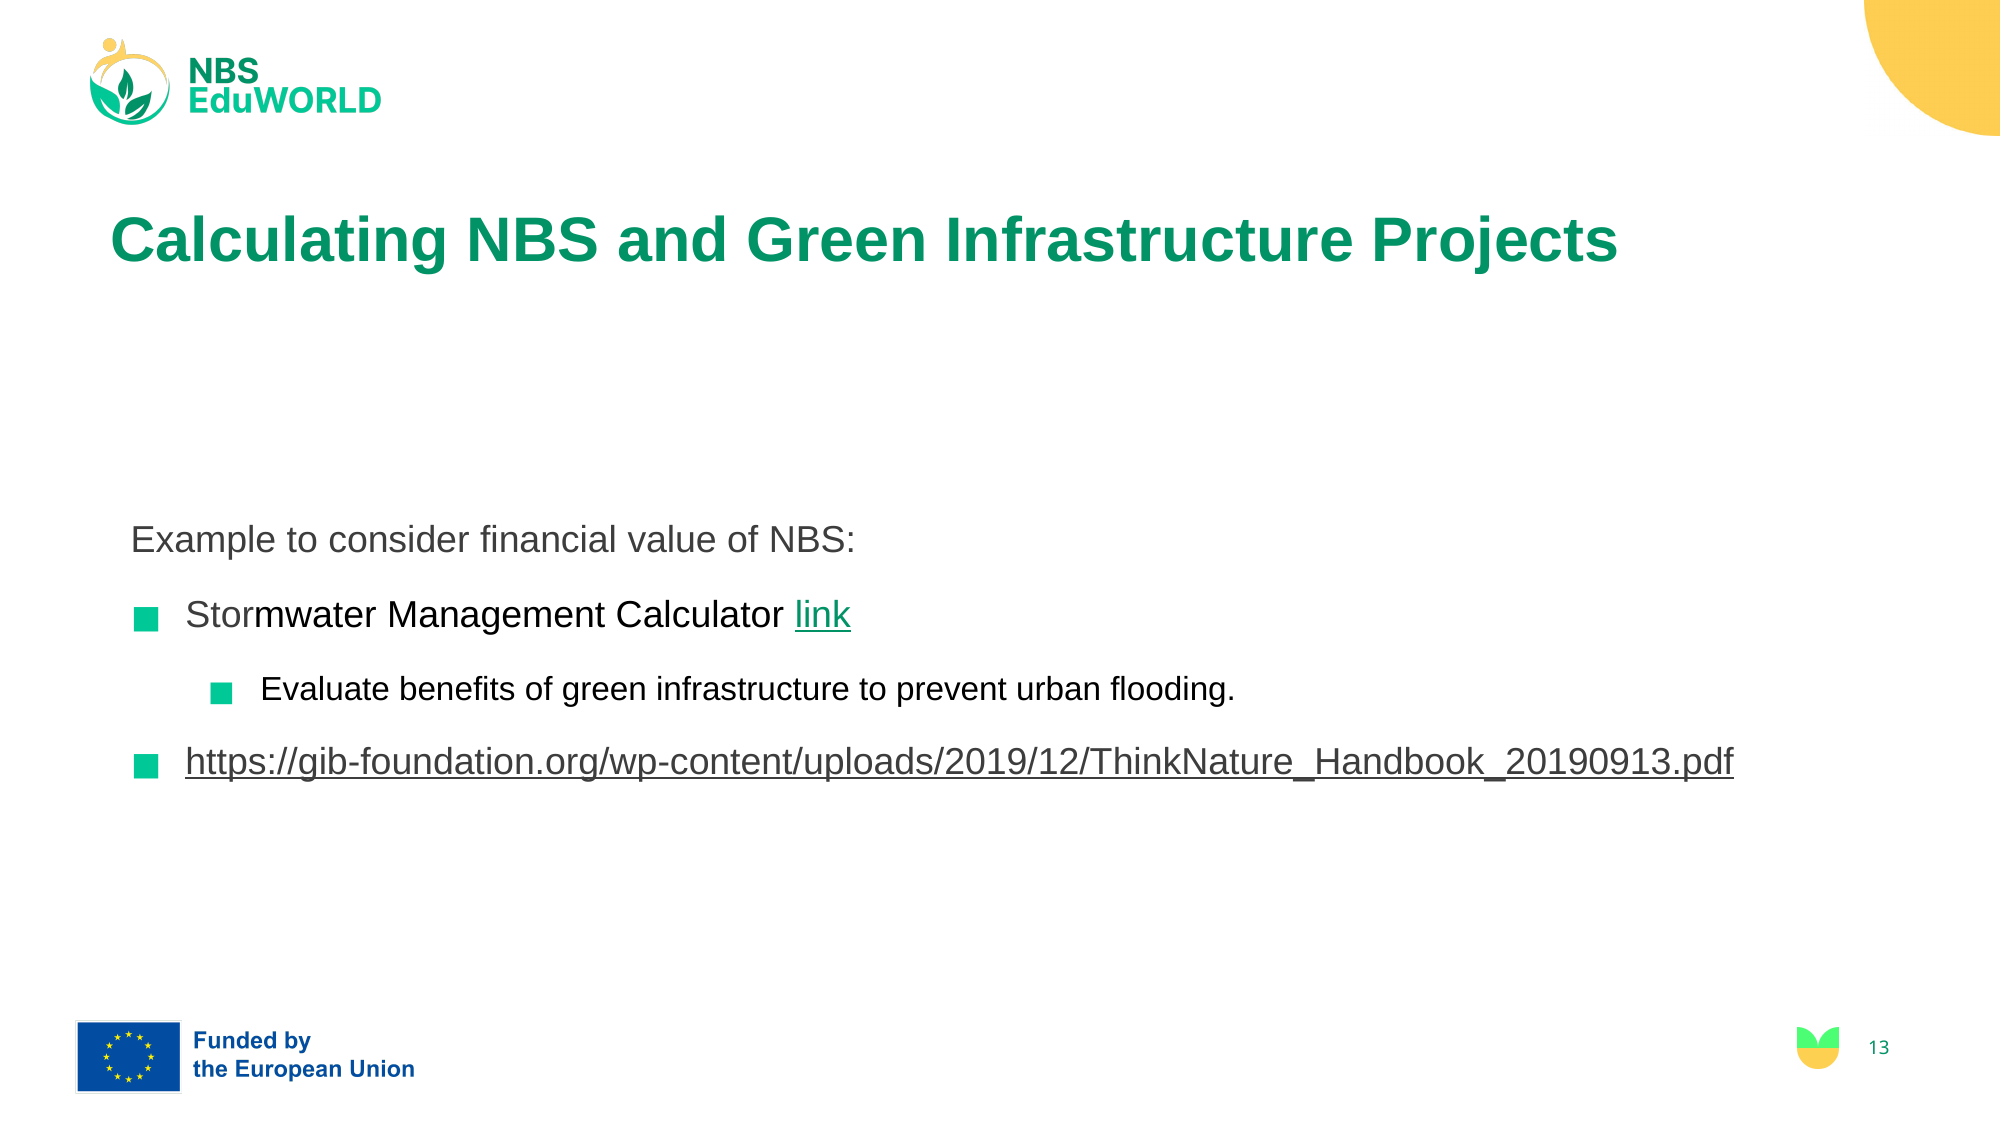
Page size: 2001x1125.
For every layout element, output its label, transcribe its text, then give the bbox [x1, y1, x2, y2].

picture [73, 1018, 440, 1096]
list Example to consider financial value of NBS: Stormwater Management Calculator link Evaluate benefits of green infrastructure to prevent urban flooding. https://gib-foundation.org/wp-content/uploads/2019/12/ThinkNature_Handbook_20190913.pdf [95, 281, 1905, 994]
title Calculating NBS and Green Infrastructure Projects [95, 158, 1905, 281]
slide_number 13 [1732, 1018, 1905, 1079]
picture [73, 22, 393, 141]
picture [1864, 0, 2000, 136]
